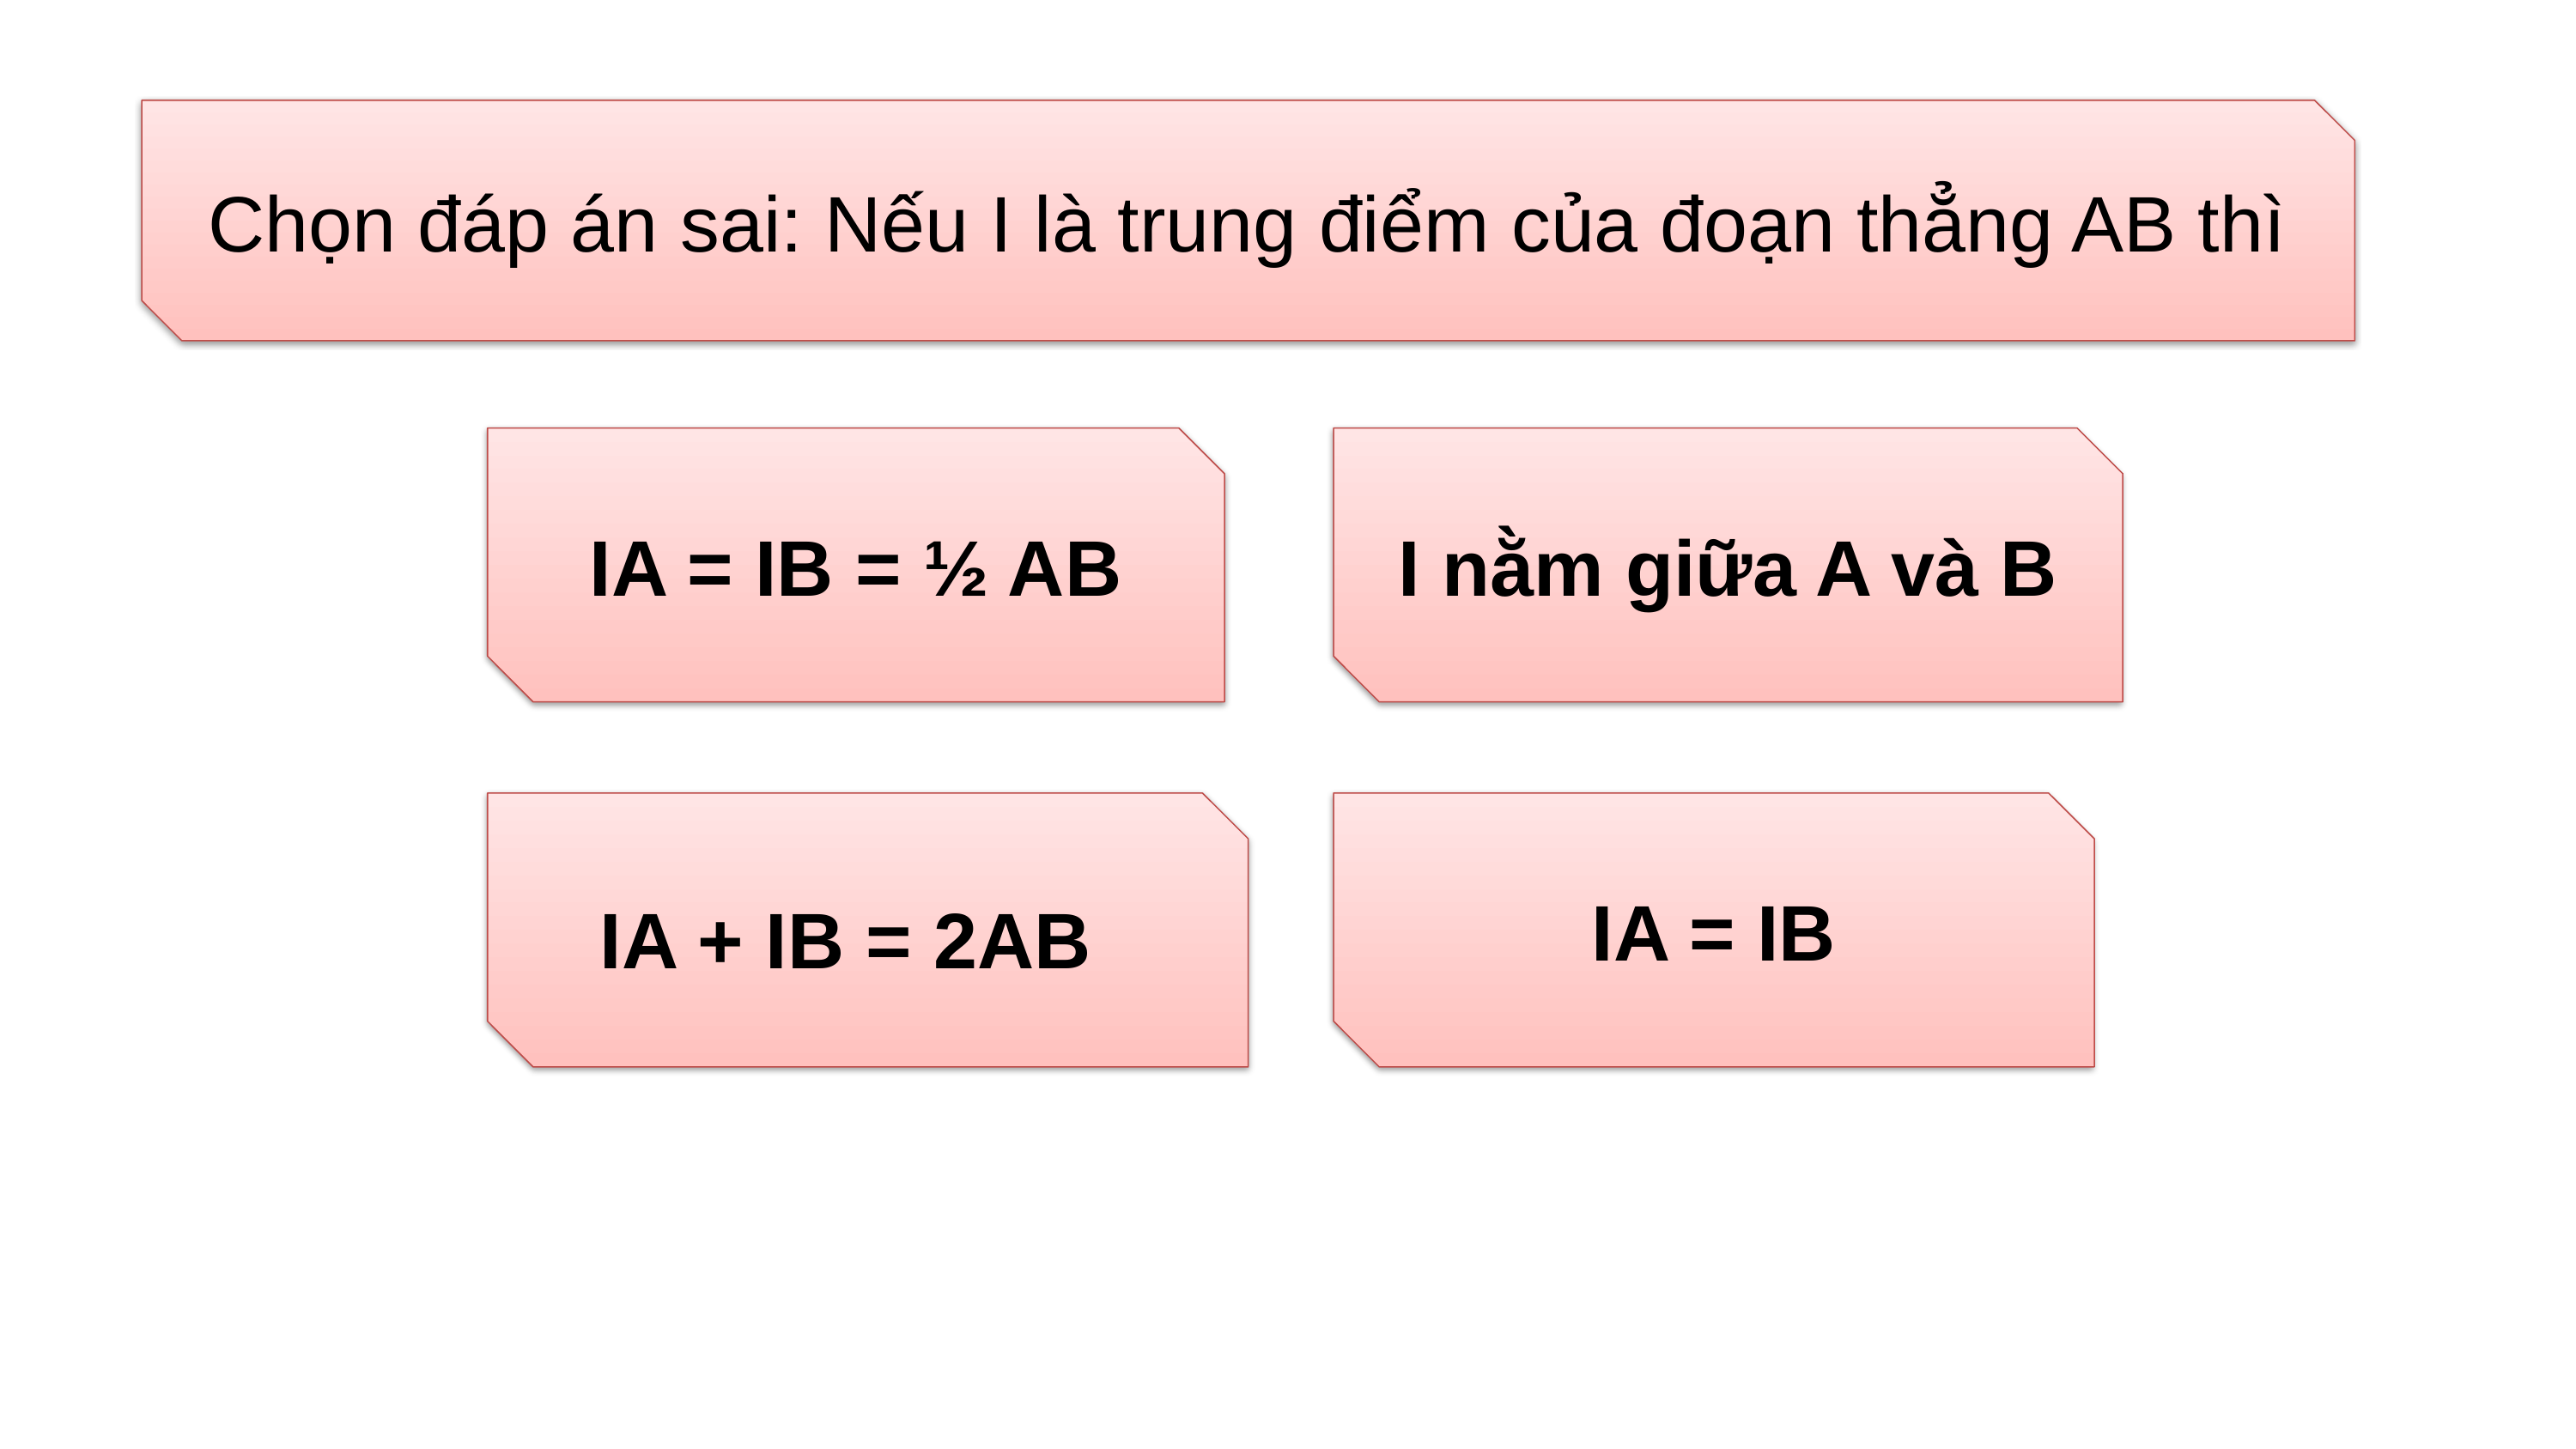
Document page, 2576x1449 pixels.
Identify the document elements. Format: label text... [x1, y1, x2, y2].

text_box Chọn đáp án sai: Nếu I là trung điểm của đoạn thẳng AB thì [141, 99, 2356, 342]
text_box IA = IB [1333, 792, 2095, 1068]
text_box IA + IB = 2AB [486, 792, 1249, 1068]
text_box I nằm giữa A và B [1333, 427, 2123, 703]
text_box IA = IB = ½ AB [486, 427, 1225, 703]
